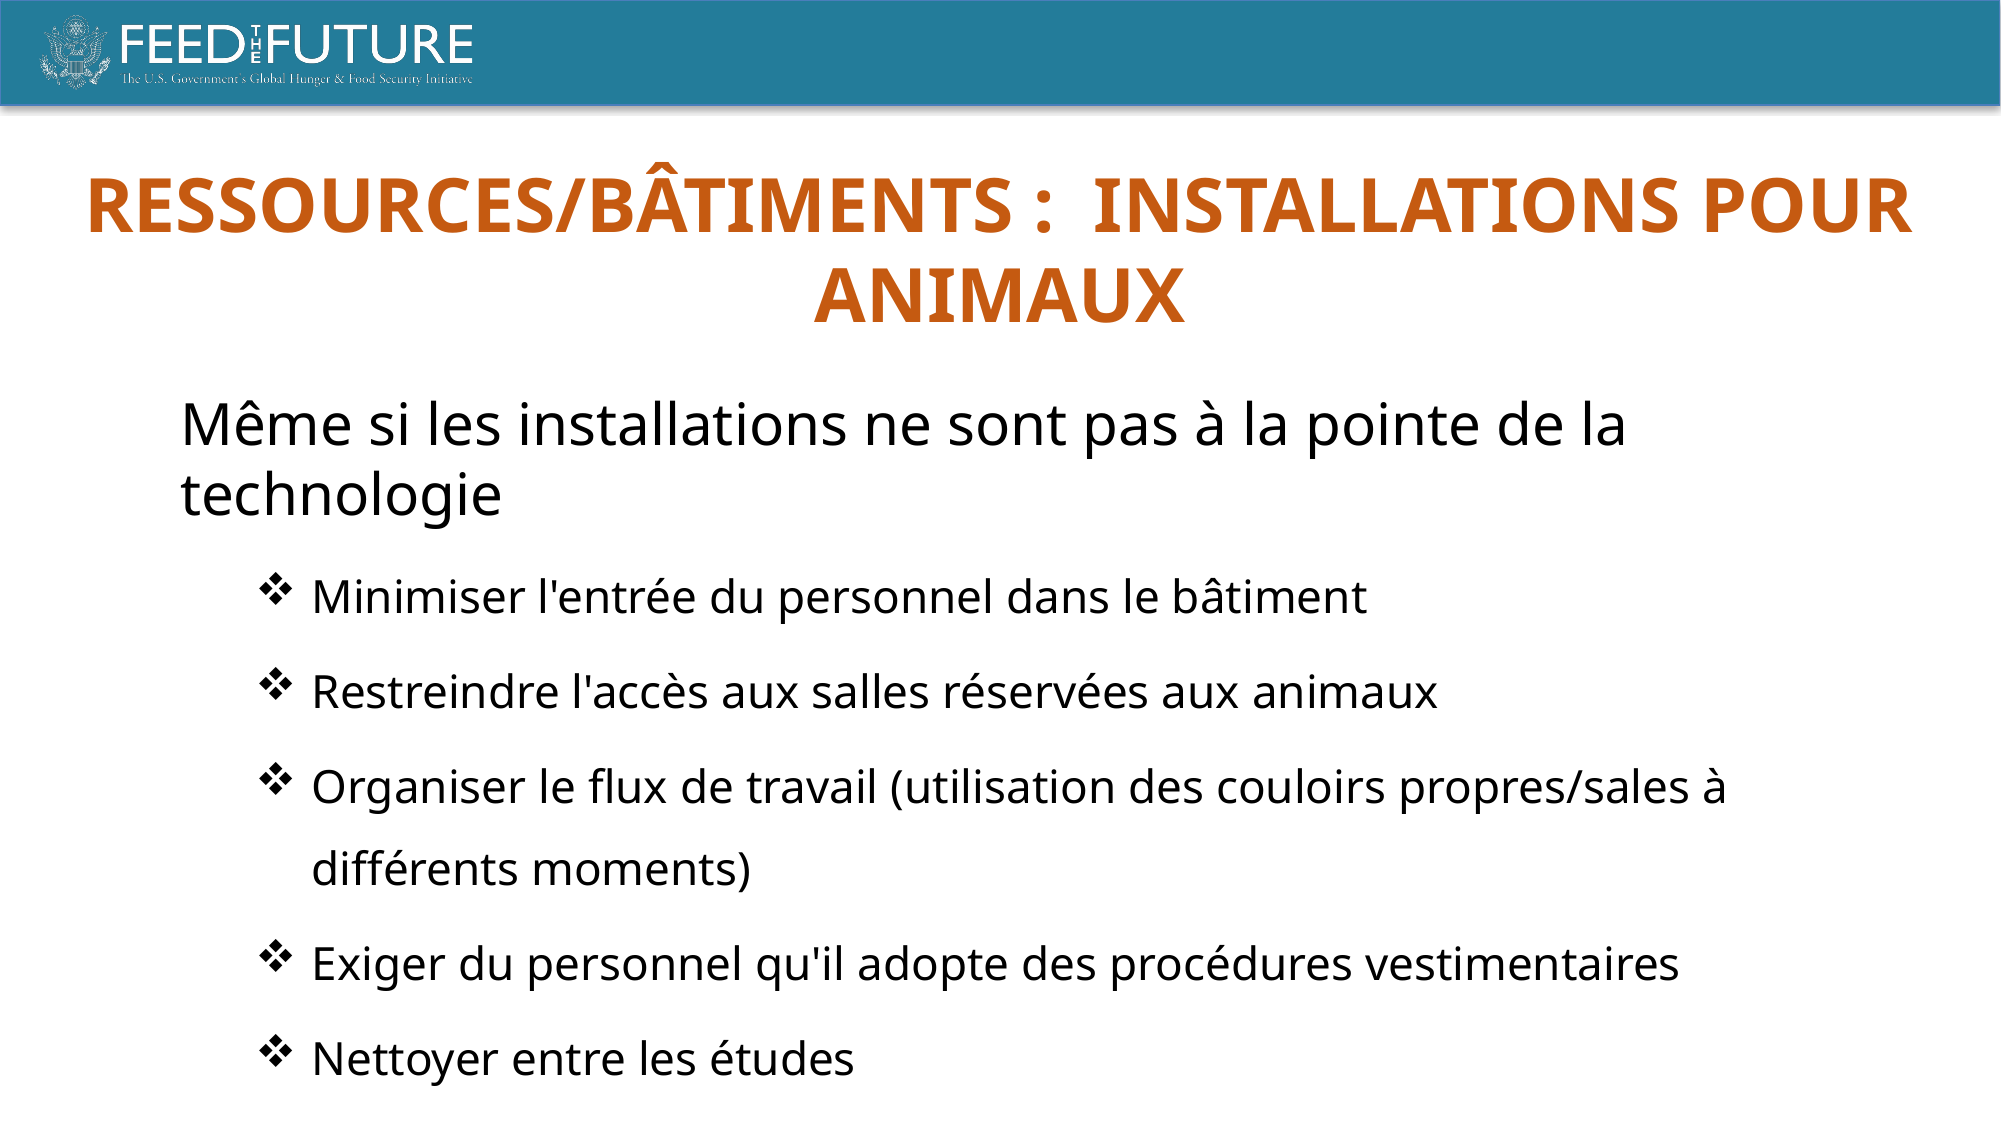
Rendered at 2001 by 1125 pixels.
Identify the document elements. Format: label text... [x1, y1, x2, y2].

text_box Même si les installations ne sont pas à la pointe de la technologie Minimiser l'entrée du personnel dans le bâtiment Restreindre l'accès aux salles réservées aux animaux Organiser le flux de travail (utilisation des couloirs propres/sales à différents moments) Exiger du personnel qu'il adopte des procédures vestimentaires Nettoyer entre les études [116, 297, 1910, 1074]
text_box Ressources/Bâtiments : Installations pour animaux [16, 149, 1984, 248]
